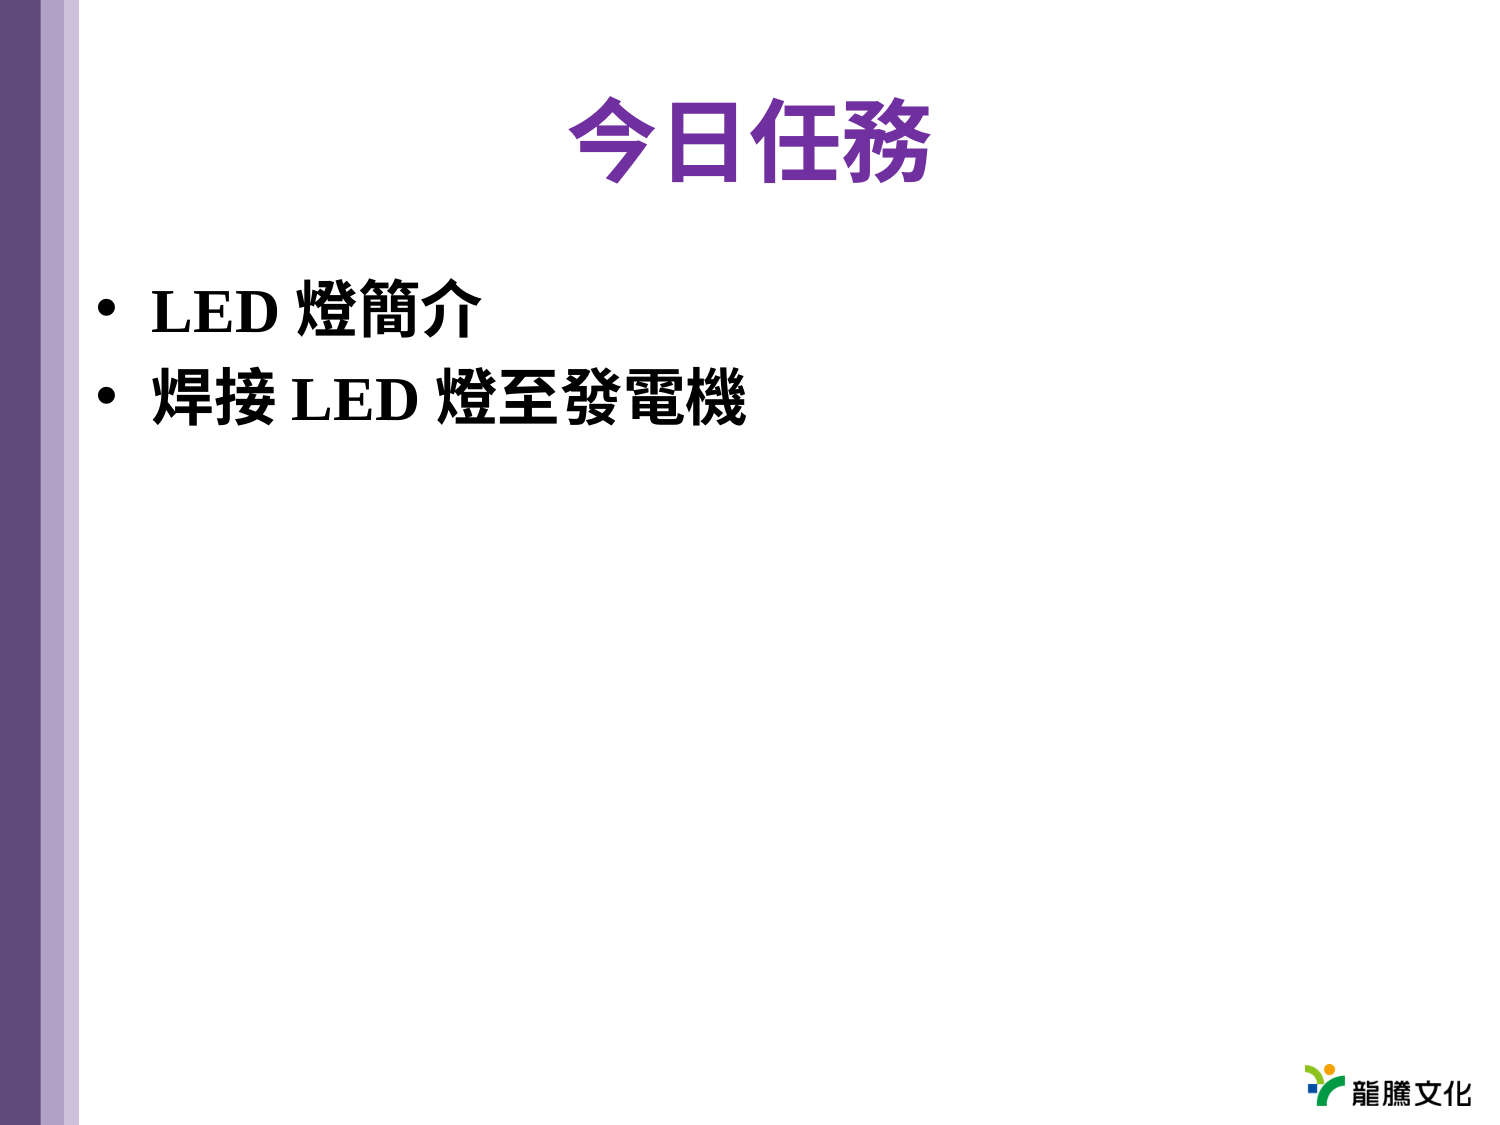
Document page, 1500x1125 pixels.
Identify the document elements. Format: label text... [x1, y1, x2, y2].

title 今日任務 [75, 45, 1425, 233]
picture [1305, 1064, 1471, 1106]
list LED燈簡介 焊接LED燈至發電機 [80, 262, 1431, 1005]
